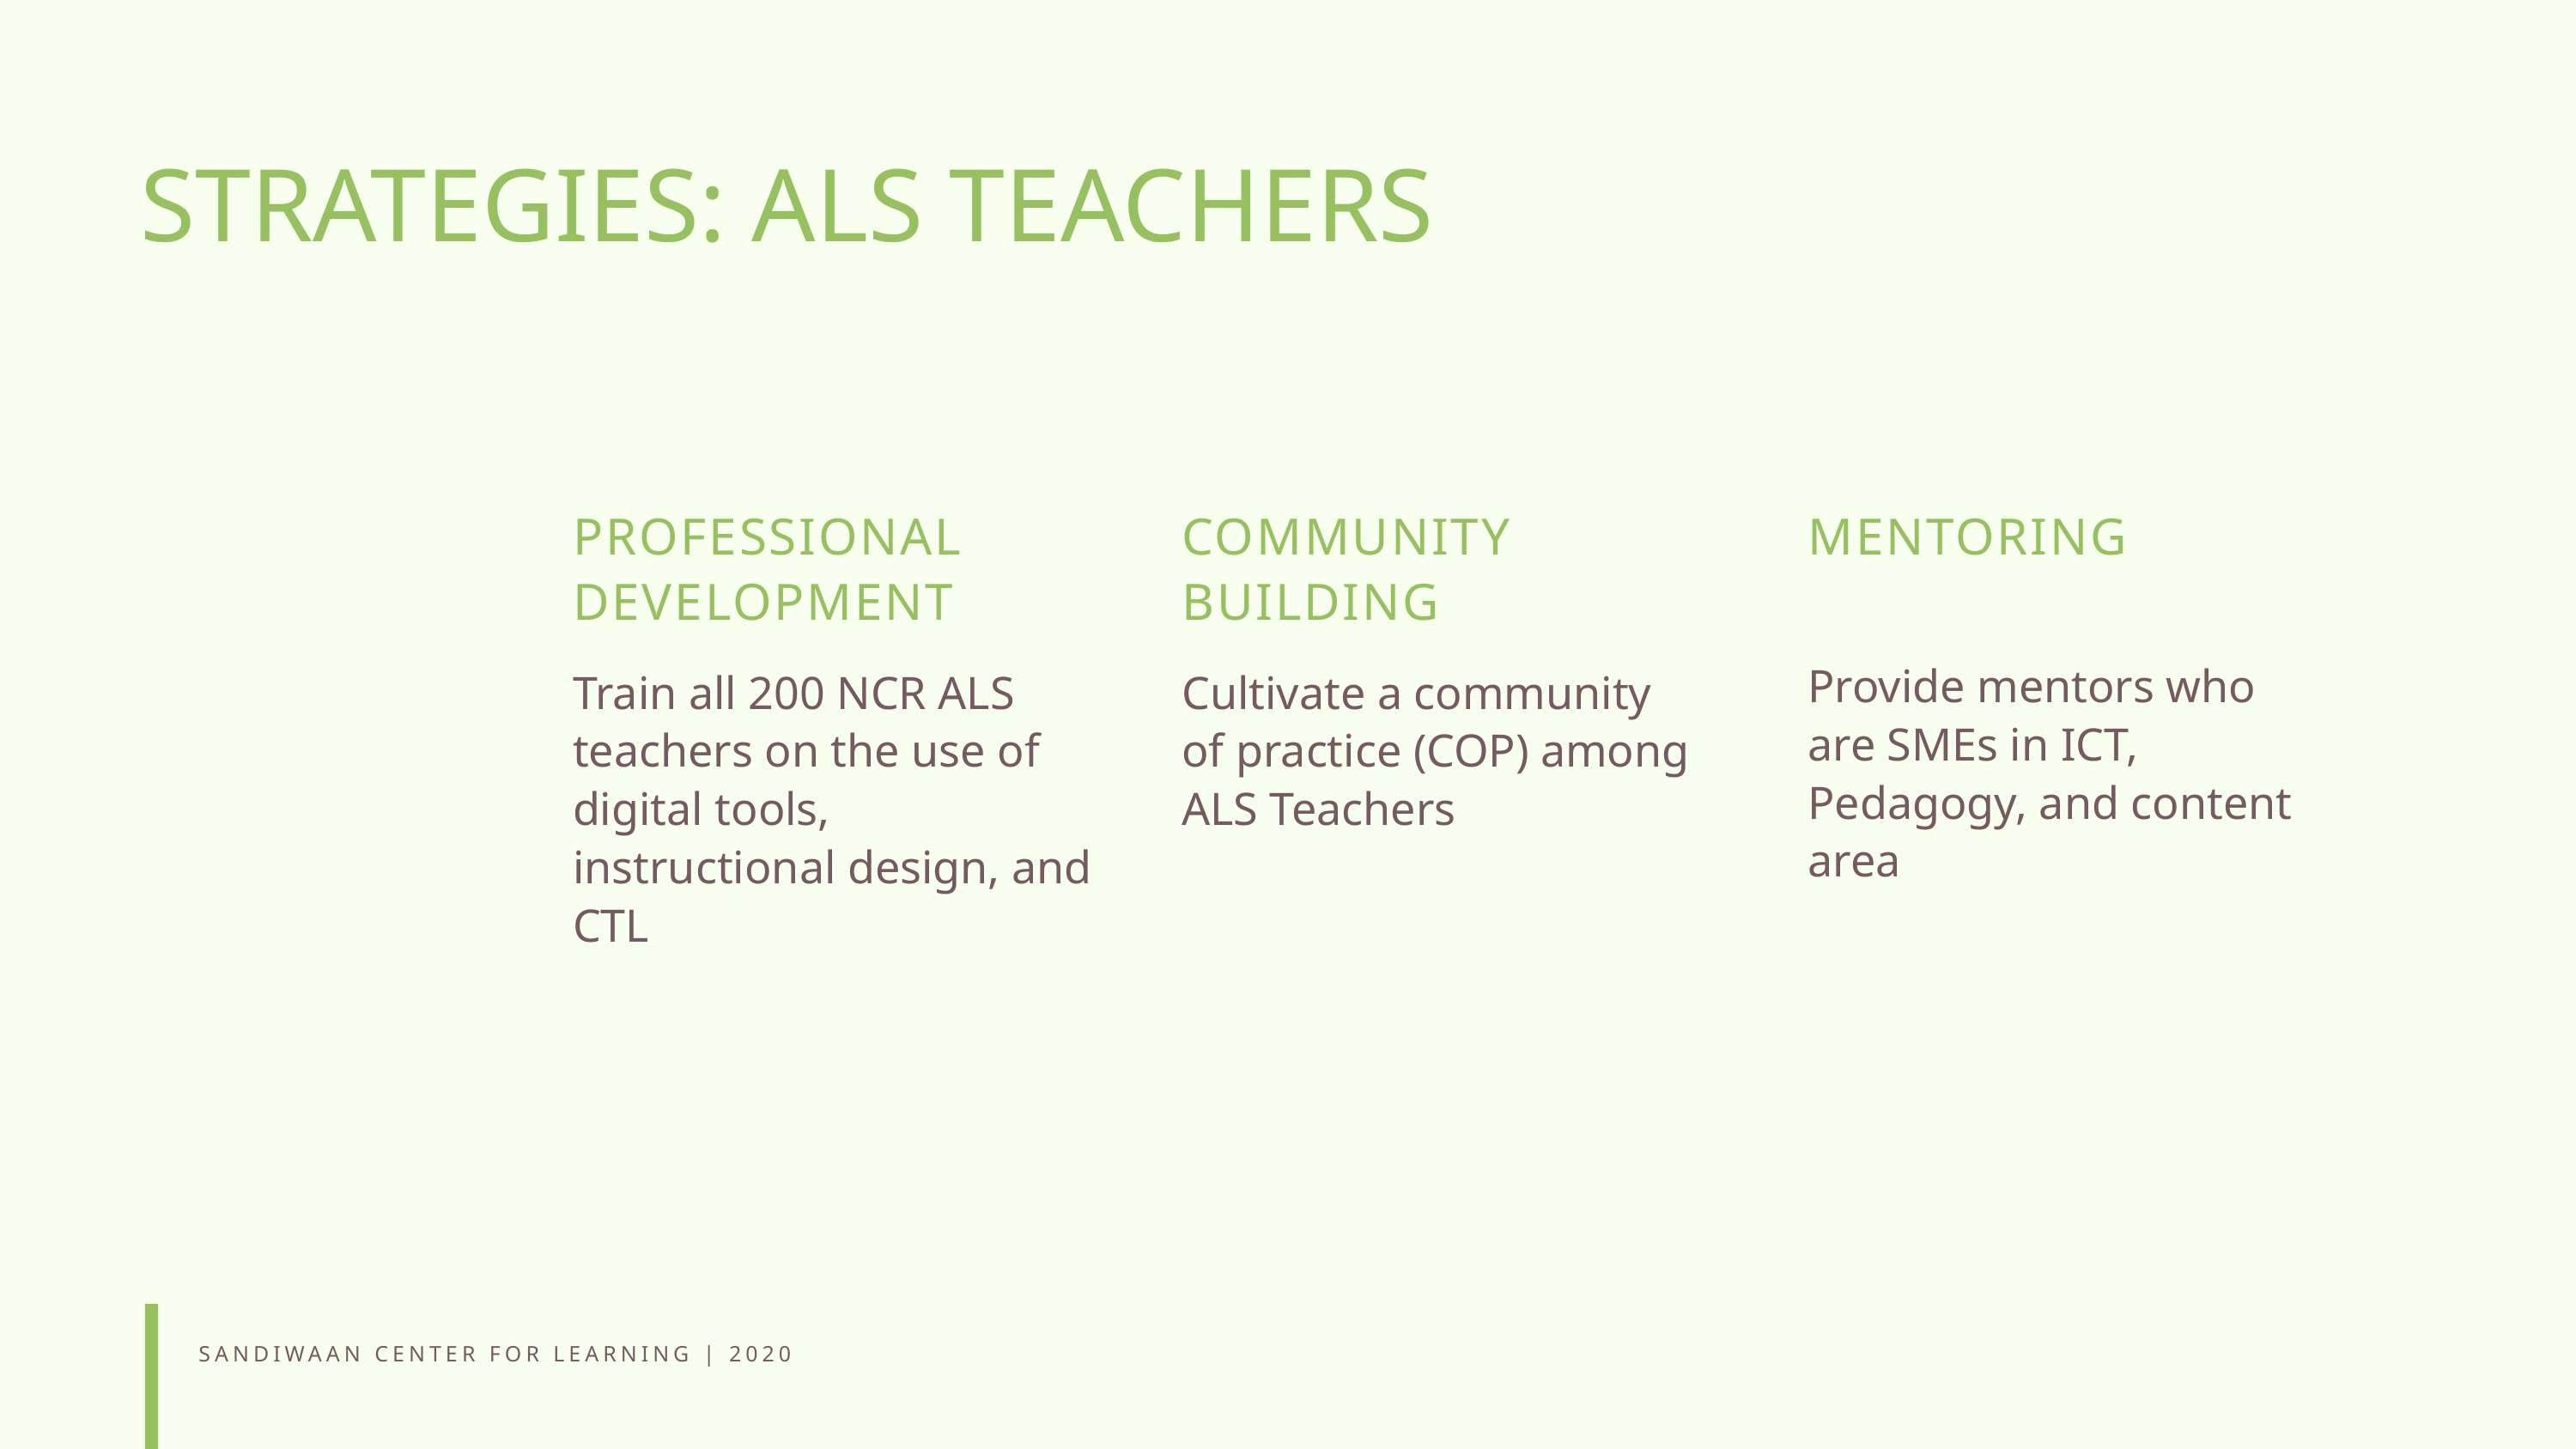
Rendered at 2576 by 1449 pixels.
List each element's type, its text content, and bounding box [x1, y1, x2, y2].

text_box STRATEGIES: ALS TEACHERS [140, 151, 2104, 262]
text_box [144, 1303, 1221, 1449]
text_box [1807, 502, 2332, 882]
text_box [572, 499, 1097, 898]
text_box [1182, 499, 1706, 839]
